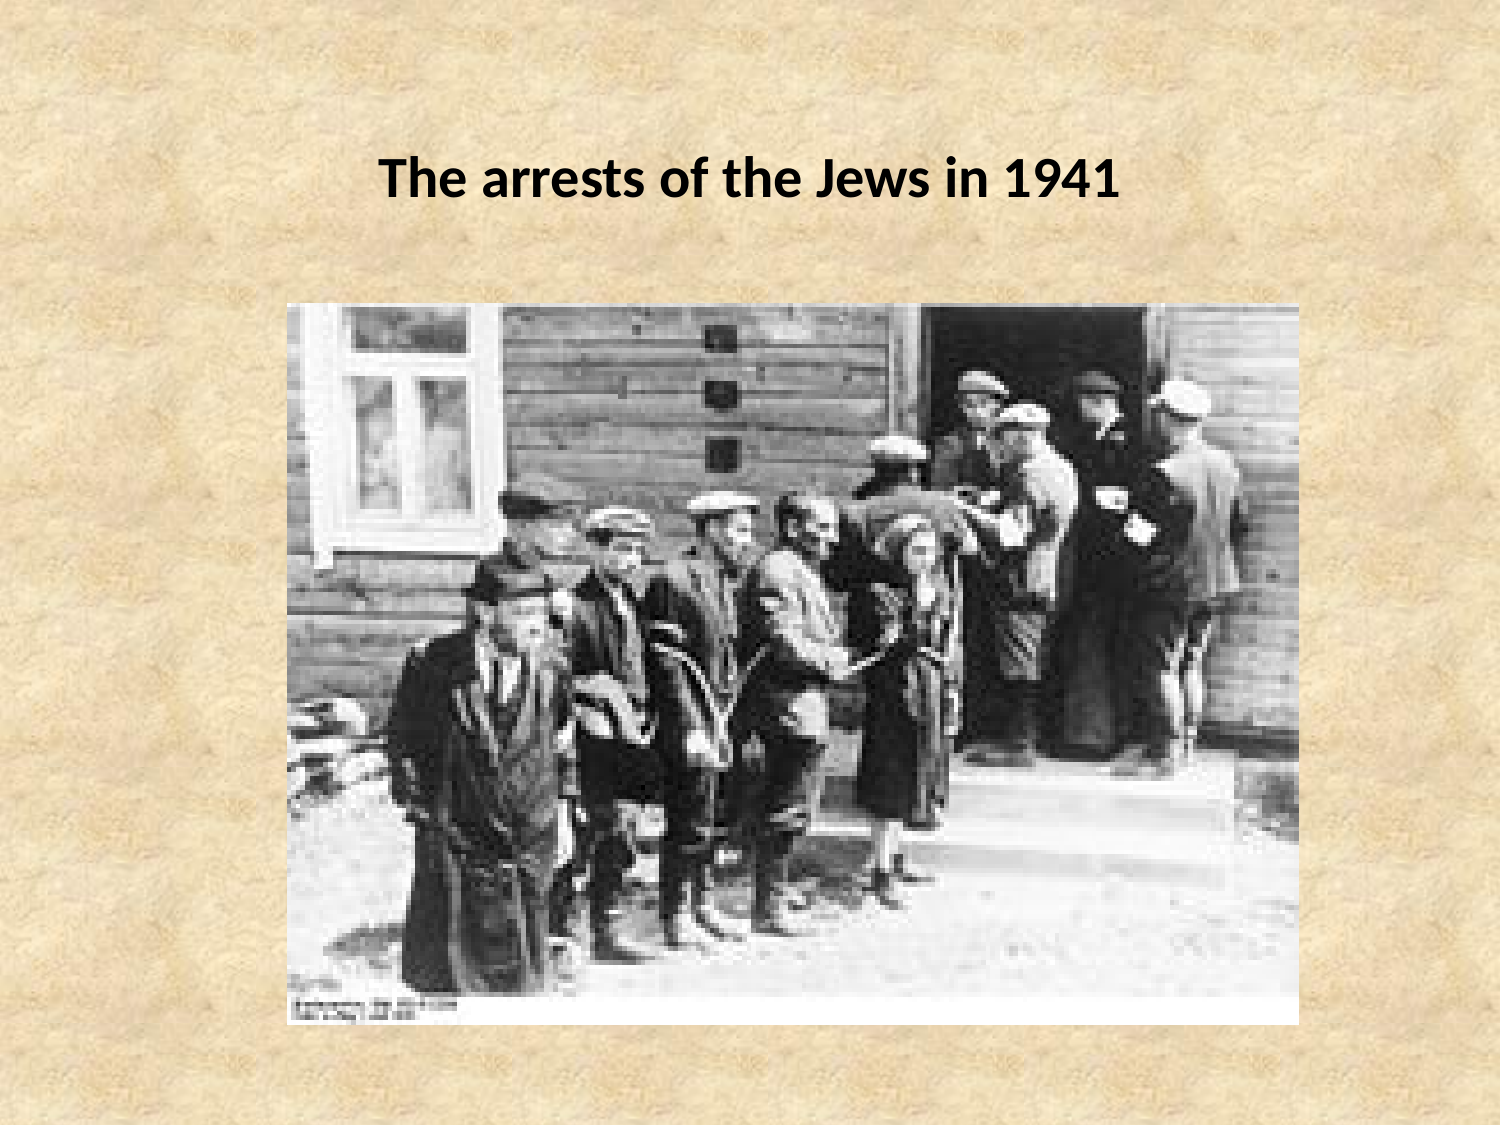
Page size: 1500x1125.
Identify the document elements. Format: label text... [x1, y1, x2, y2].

title The arrests of the Jews in 1941 [75, 45, 1425, 233]
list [287, 303, 1299, 1026]
picture [0, 0, 1500, 1125]
